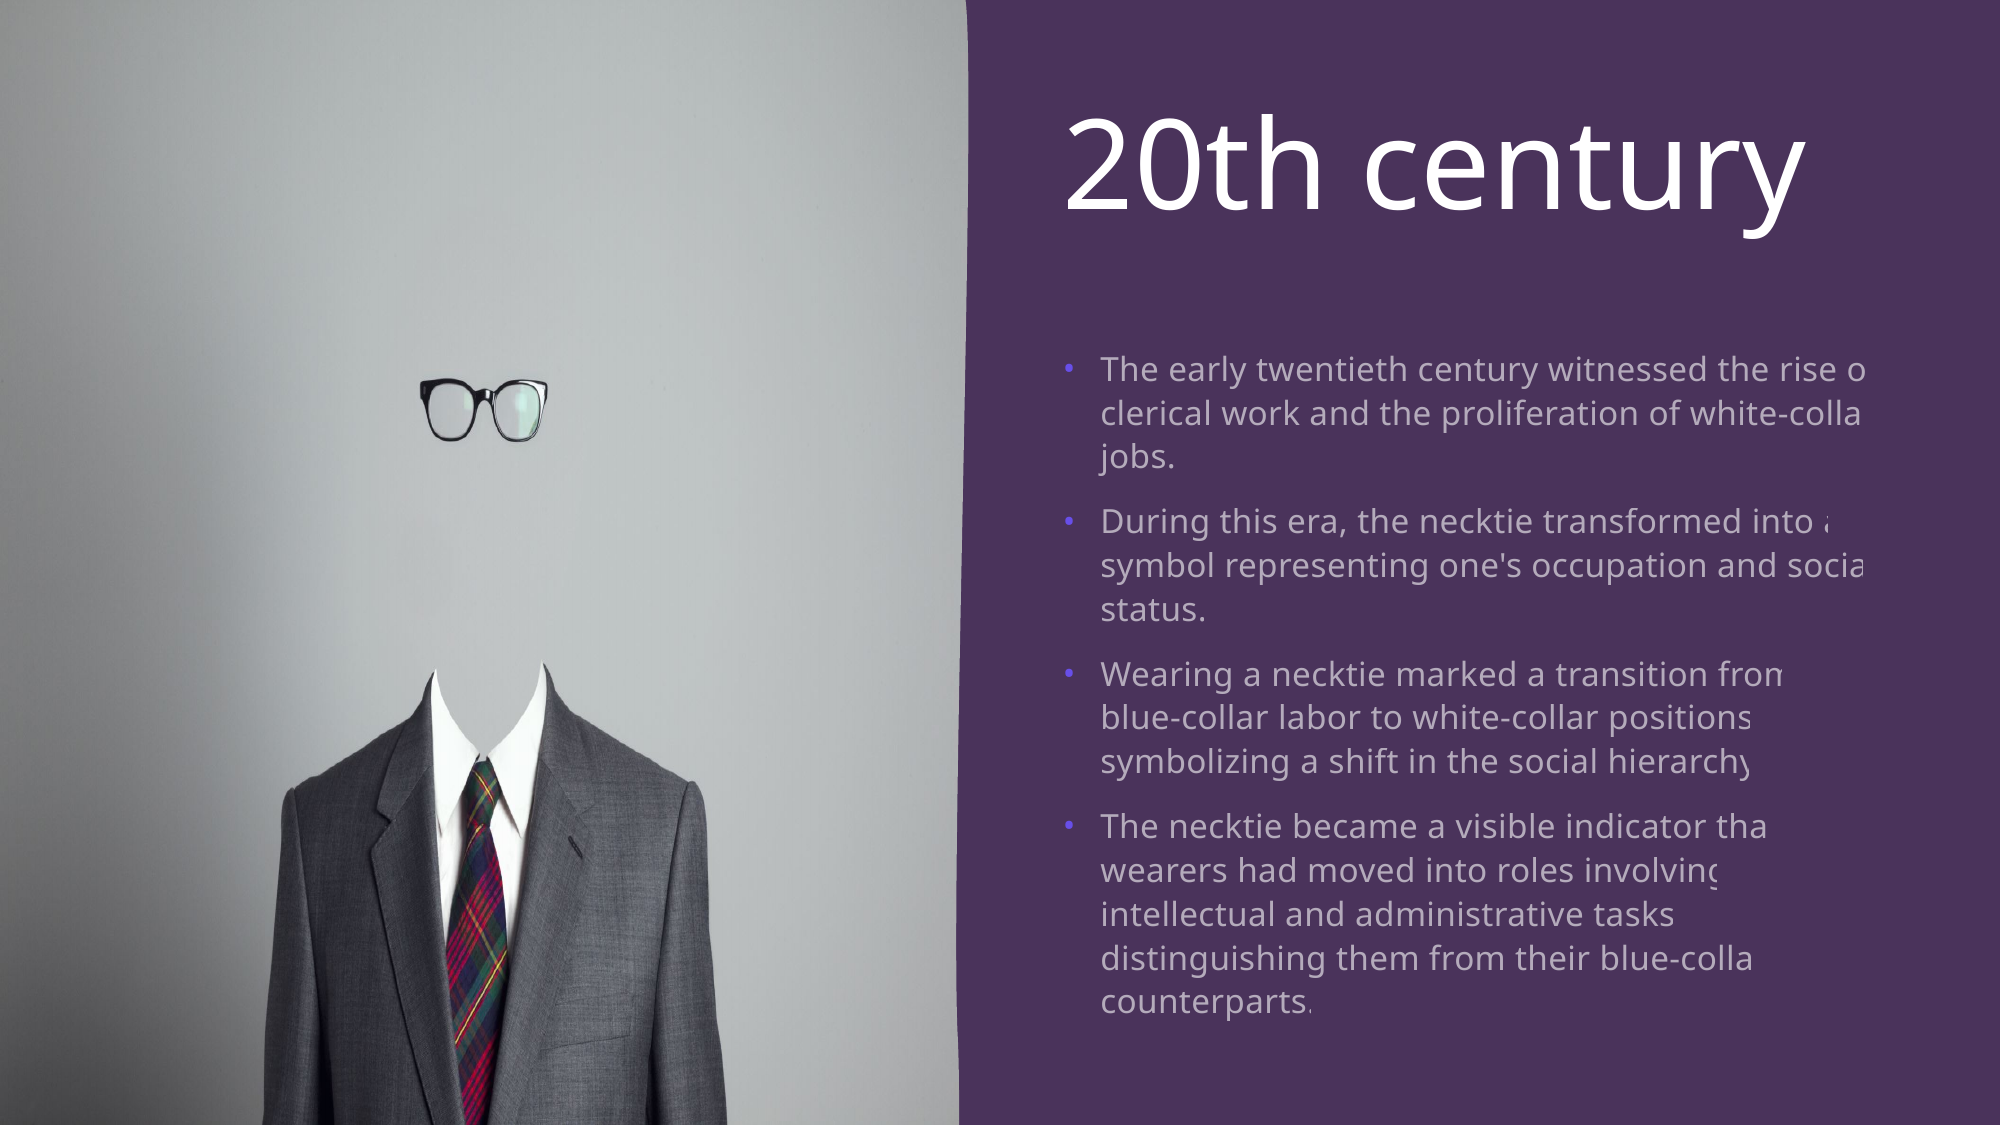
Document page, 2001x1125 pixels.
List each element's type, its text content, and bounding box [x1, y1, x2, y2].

title 20th century [1062, 37, 1882, 281]
picture [0, 0, 969, 1125]
list The early twentieth century witnessed the rise of clerical work and the proliferation of white-collar jobs. During this era, the necktie transformed into a symbol representing one's occupation and social status. Wearing a necktie marked a transition from blue-collar labor to white-collar positions, symbolizing a shift in the social hierarchy. The necktie became a visible indicator that wearers had moved into roles involving intellectual and administrative tasks, distinguishing them from their blue-collar counterparts. [1062, 343, 1882, 1037]
text_box [969, 0, 2000, 1125]
